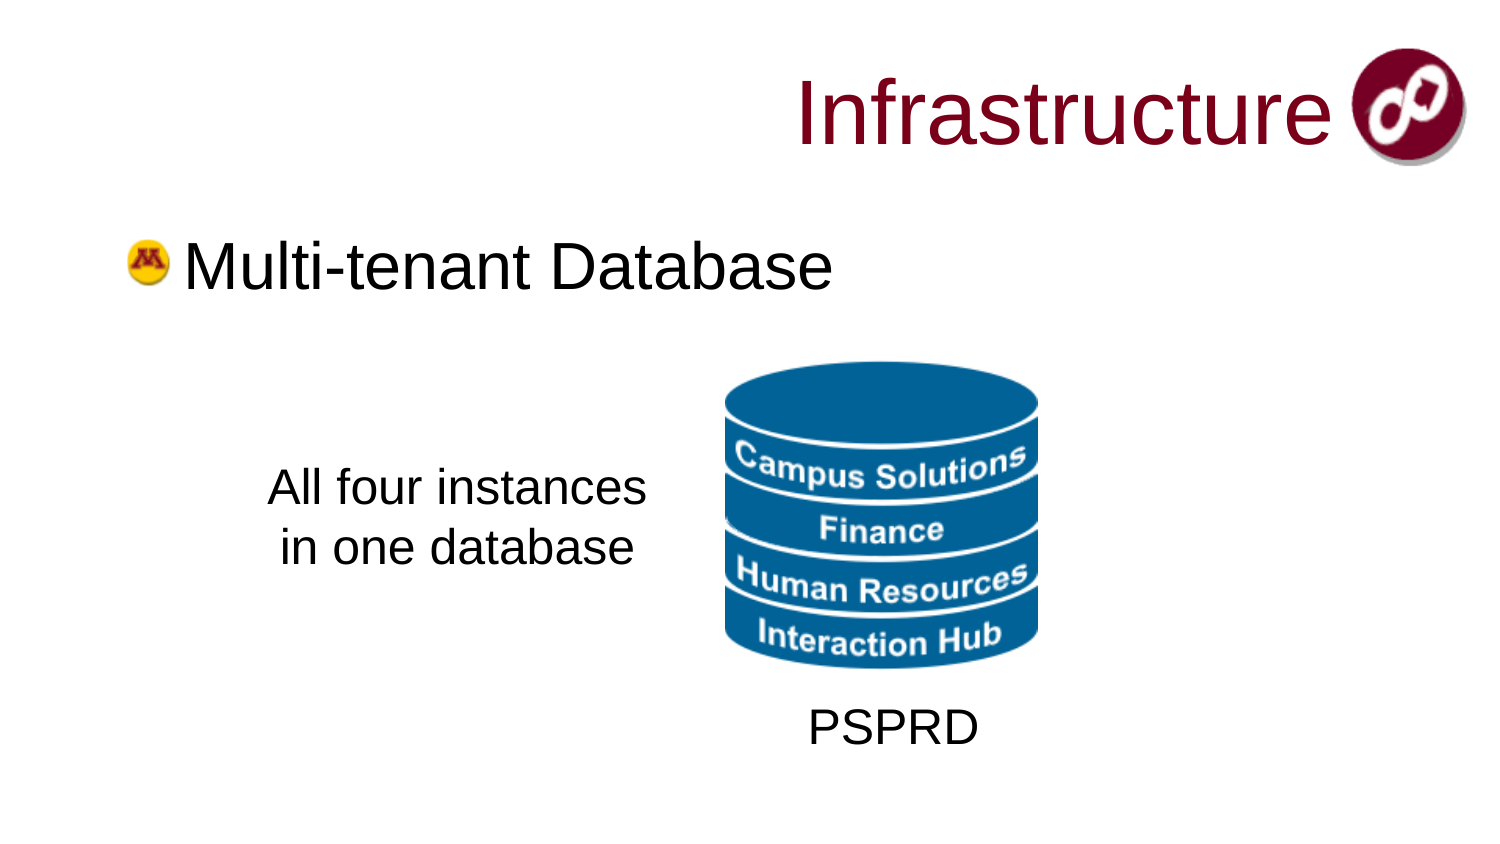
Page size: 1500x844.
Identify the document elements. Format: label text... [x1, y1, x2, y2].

picture [724, 359, 1038, 673]
text_box PSPRD [792, 687, 995, 762]
picture [127, 239, 171, 287]
title Infrastructure [137, 37, 1350, 179]
text_box All four instances in one database [252, 446, 663, 582]
picture [1350, 47, 1469, 168]
list Multi-tenant Database [112, 215, 1388, 741]
